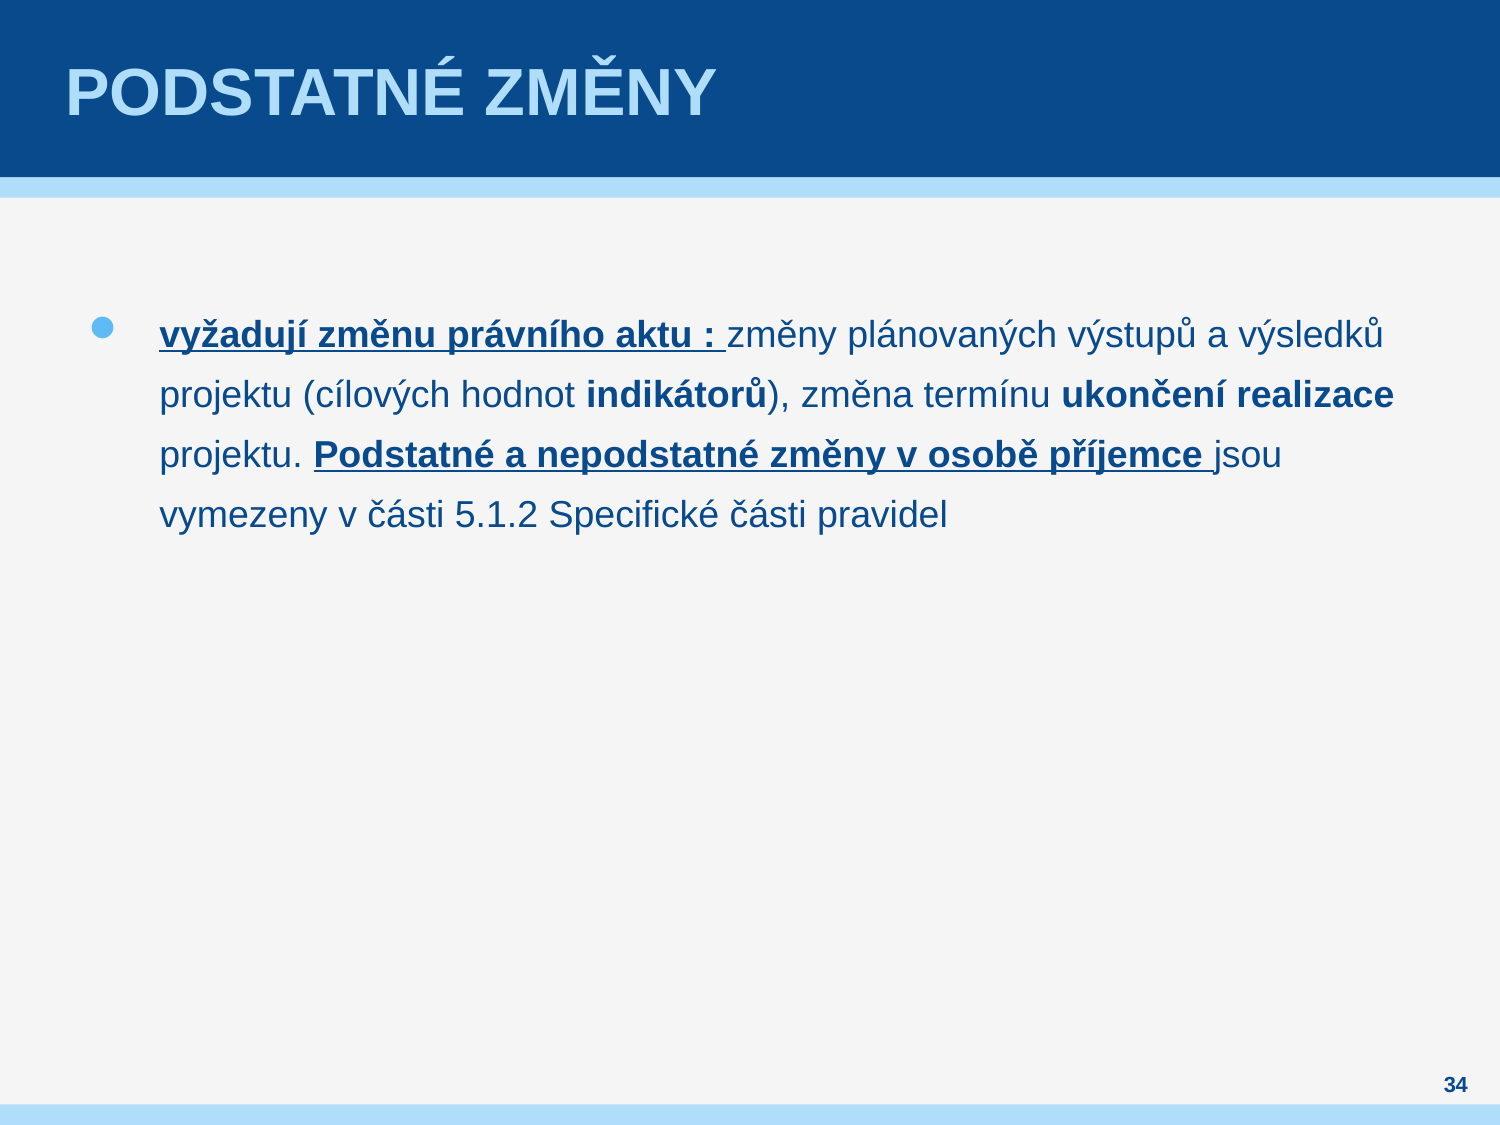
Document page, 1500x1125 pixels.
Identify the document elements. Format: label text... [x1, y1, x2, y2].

slide_number 34 [1417, 1068, 1495, 1099]
list vyžadují změnu právního aktu : změny plánovaných výstupů a výsledků projektu (cílových hodnot indikátorů), změna termínu ukončení realizace projektu. Podstatné a nepodstatné změny v osobě příjemce jsou vymezeny v části 5.1.2 Specifické části pravidel [88, 295, 1412, 1047]
title Podstatné Změny [59, 0, 1441, 178]
